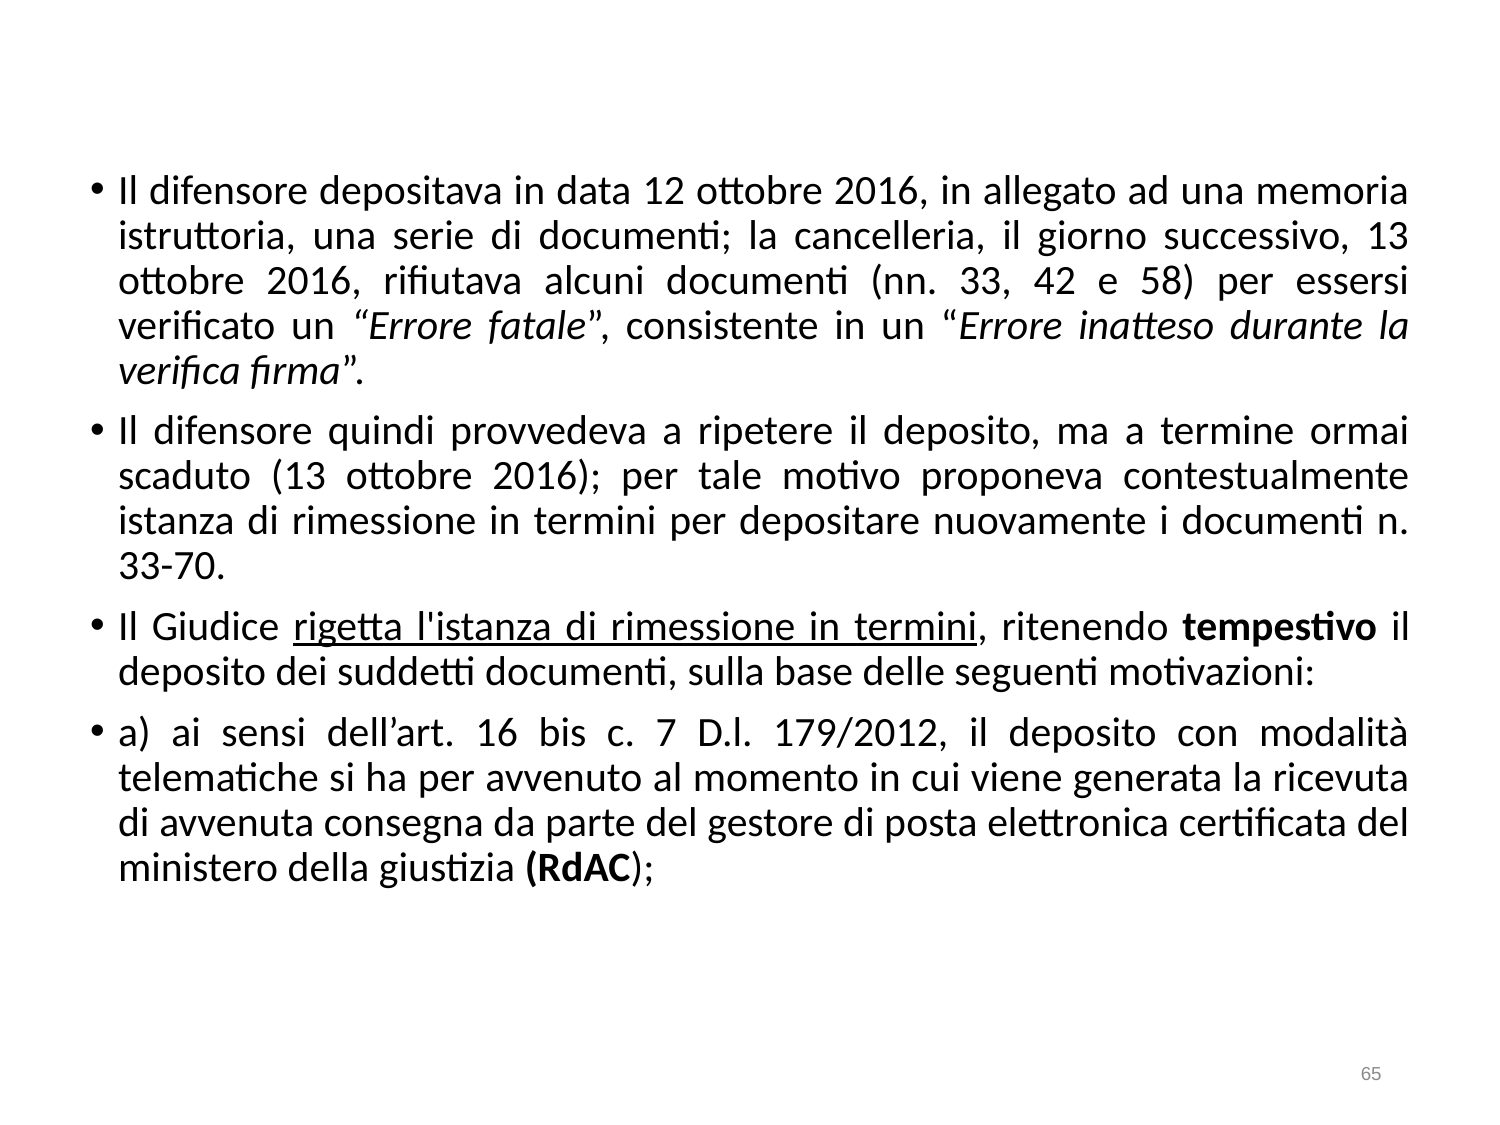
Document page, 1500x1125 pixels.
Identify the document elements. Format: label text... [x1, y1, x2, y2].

list Il difensore depositava in data 12 ottobre 2016, in allegato ad una memoria istruttoria, una serie di documenti; la cancelleria, il giorno successivo, 13 ottobre 2016, rifiutava alcuni documenti (nn. 33, 42 e 58) per essersi verificato un “Errore fatale”, consistente in un “Errore inatteso durante la verifica firma”. Il difensore quindi provvedeva a ripetere il deposito, ma a termine ormai scaduto (13 ottobre 2016); per tale motivo proponeva contestualmente istanza di rimessione in termini per depositare nuovamente i documenti n. 33-70. Il Giudice rigetta l'istanza di rimessione in termini, ritenendo tempestivo il deposito dei suddetti documenti, sulla base delle seguenti motivazioni: a) ai sensi dell’art. 16 bis c. 7 D.l. 179/2012, il deposito con modalità telematiche si ha per avvenuto al momento in cui viene generata la ricevuta di avvenuta consegna da parte del gestore di posta elettronica certificata del ministero della giustizia (RdAC); [75, 160, 1425, 1005]
slide_number 65 [1059, 1042, 1397, 1103]
